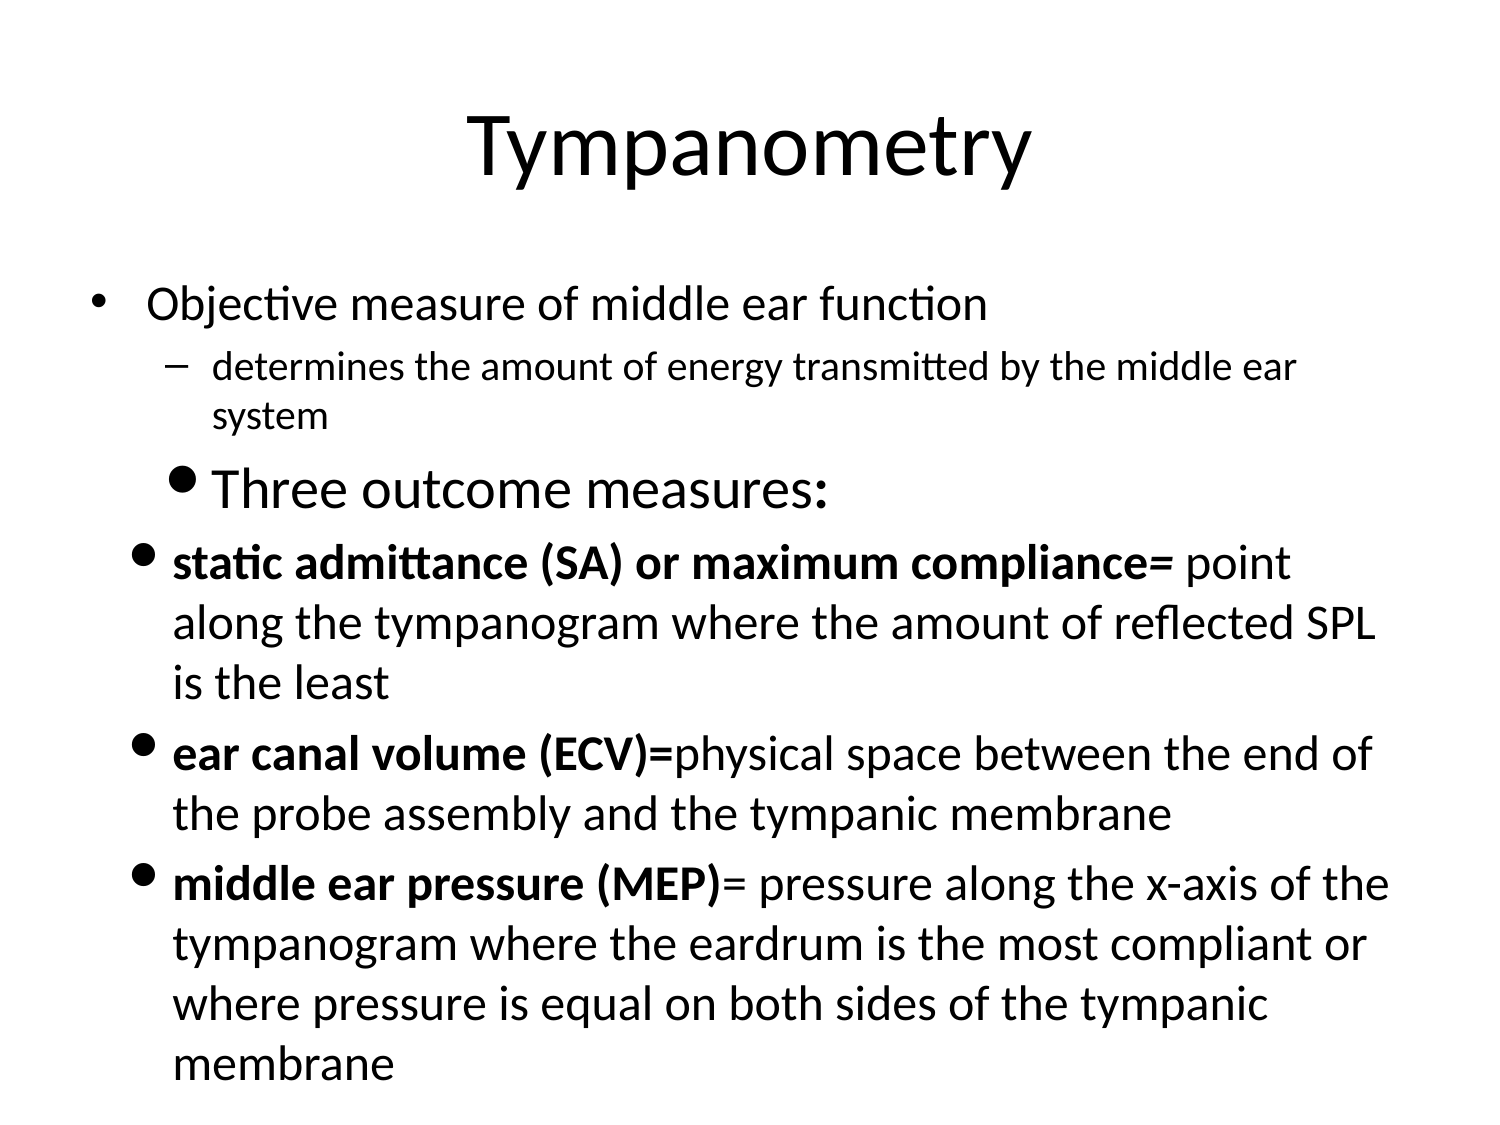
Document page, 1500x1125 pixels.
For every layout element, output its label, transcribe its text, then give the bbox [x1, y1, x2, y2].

list Objective measure of middle ear function determines the amount of energy transmitted by the middle ear system Three outcome measures: static admittance (SA) or maximum compliance= point along the tympanogram where the amount of reflected SPL is the least ear canal volume (ECV)=physical space between the end of the probe assembly and the tympanic membrane middle ear pressure (MEP)= pressure along the x-axis of the tympanogram where the eardrum is the most compliant or where pressure is equal on both sides of the tympanic membrane [75, 262, 1425, 1005]
title Tympanometry [75, 45, 1425, 233]
